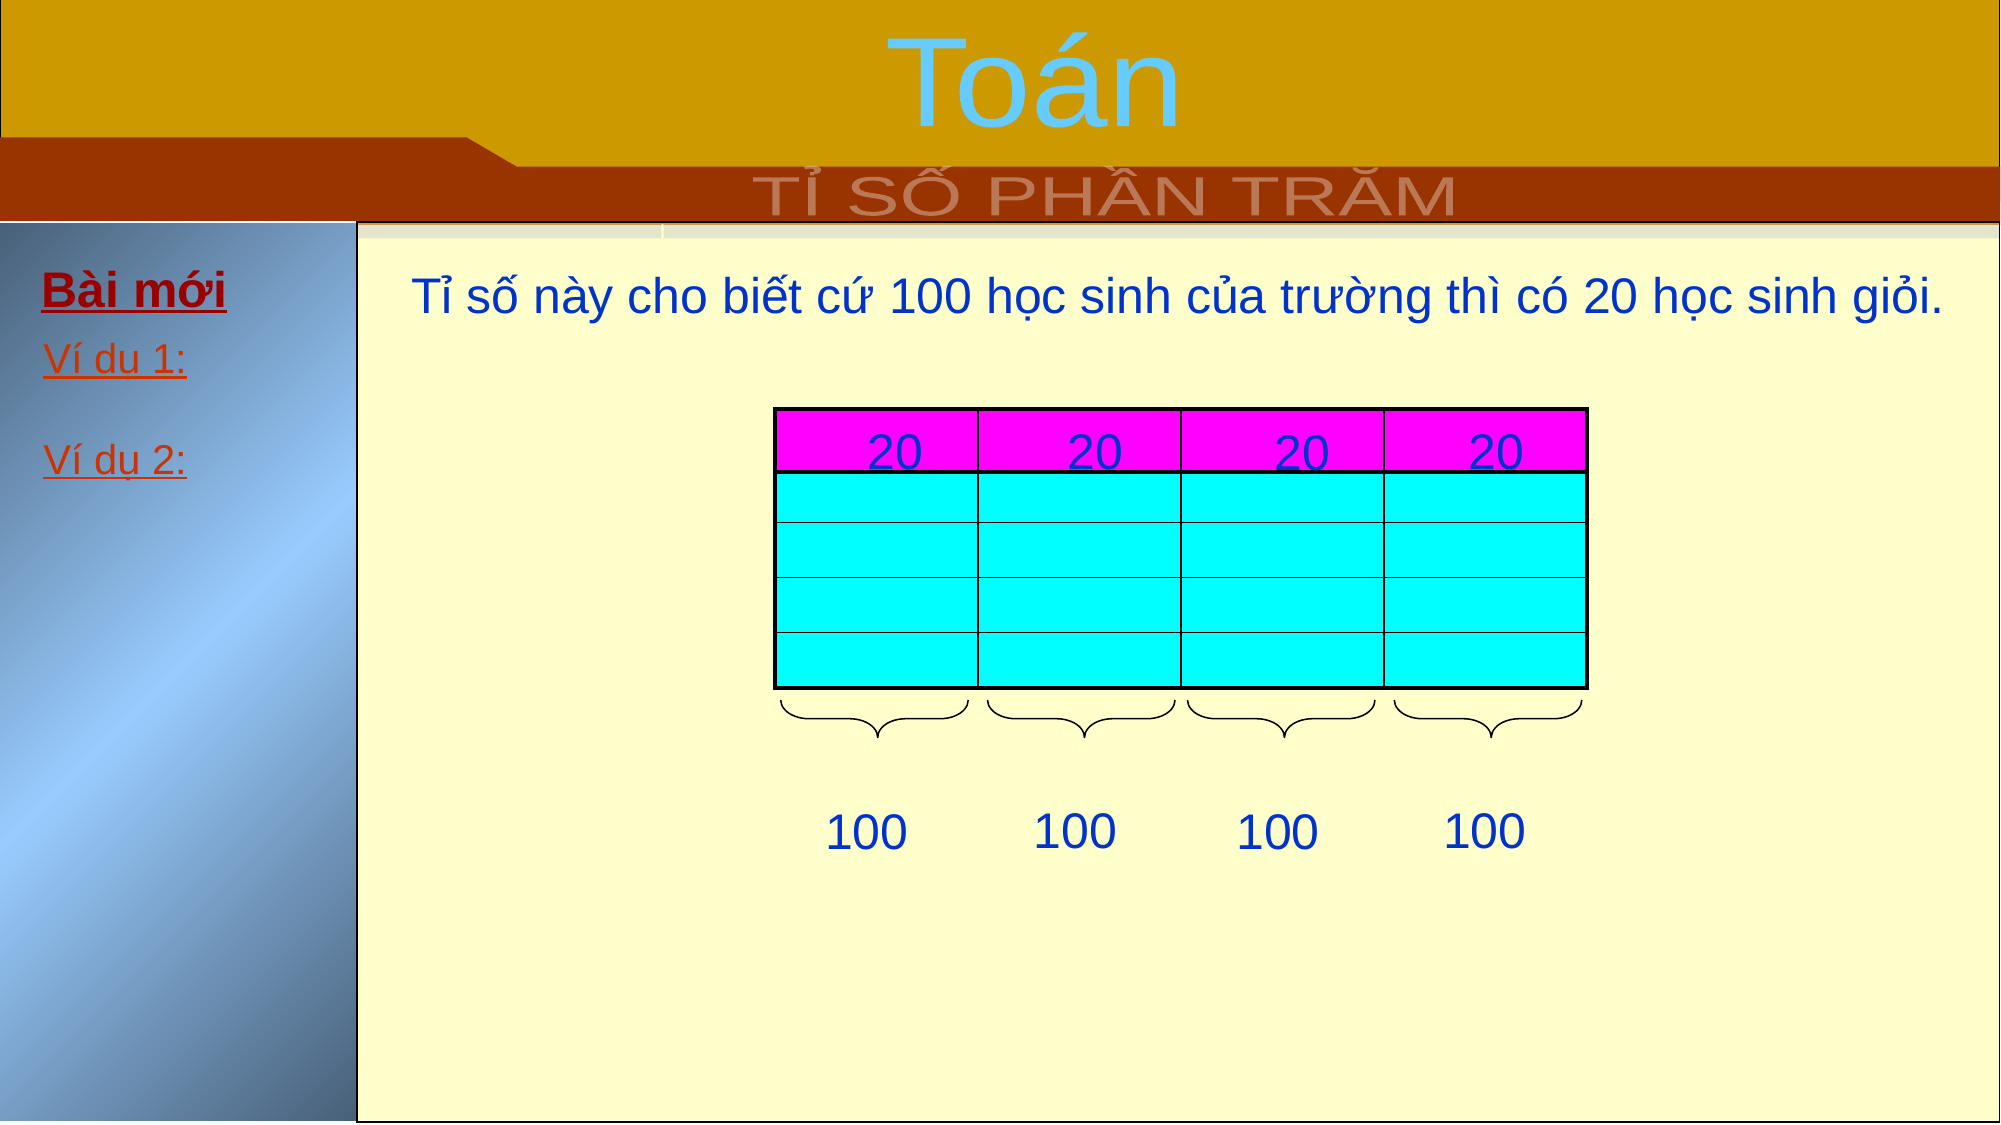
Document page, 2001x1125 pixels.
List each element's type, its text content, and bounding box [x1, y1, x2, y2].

table_cell [1182, 474, 1383, 522]
text_box 100 [1221, 731, 1347, 867]
table_header [777, 411, 977, 470]
text_box 20 [1426, 412, 1552, 488]
text_box [356, 221, 2000, 1122]
text_box [1187, 699, 1375, 731]
text_box Ví dụ 1: [28, 324, 242, 390]
table_header [1182, 411, 1383, 470]
table_cell [1385, 578, 1585, 632]
table_cell [1385, 474, 1585, 522]
text_box 20 [1231, 413, 1357, 489]
text_box Ví dụ 2: [28, 425, 242, 490]
text_box Bài mới [26, 249, 327, 325]
table_cell [777, 474, 977, 522]
text_box [987, 699, 1176, 731]
text_box 100 [810, 731, 936, 867]
table_header [979, 411, 1180, 470]
text_box 20 [825, 412, 950, 488]
text_box 100 [1428, 730, 1554, 866]
text_box 20 [1025, 412, 1150, 488]
table_cell [777, 633, 977, 686]
text_box [1394, 699, 1582, 730]
table_cell [979, 578, 1180, 632]
table_cell [979, 474, 1180, 522]
table_cell [979, 633, 1180, 686]
table_cell [1182, 578, 1383, 632]
text_box 100 [1019, 731, 1145, 867]
table_cell [1385, 633, 1585, 686]
text_box [780, 699, 969, 731]
table_cell [777, 523, 977, 577]
text_box Tỉ số này cho biết cứ 100 học sinh của trường thì có 20 học sinh giỏi. [396, 256, 1972, 331]
text_box [0, 221, 356, 1122]
table_cell [1182, 523, 1383, 577]
table_cell [979, 523, 1180, 577]
table_cell [777, 578, 977, 632]
table_cell [1385, 523, 1585, 577]
table_cell [1182, 633, 1383, 686]
table_header [1385, 411, 1585, 470]
